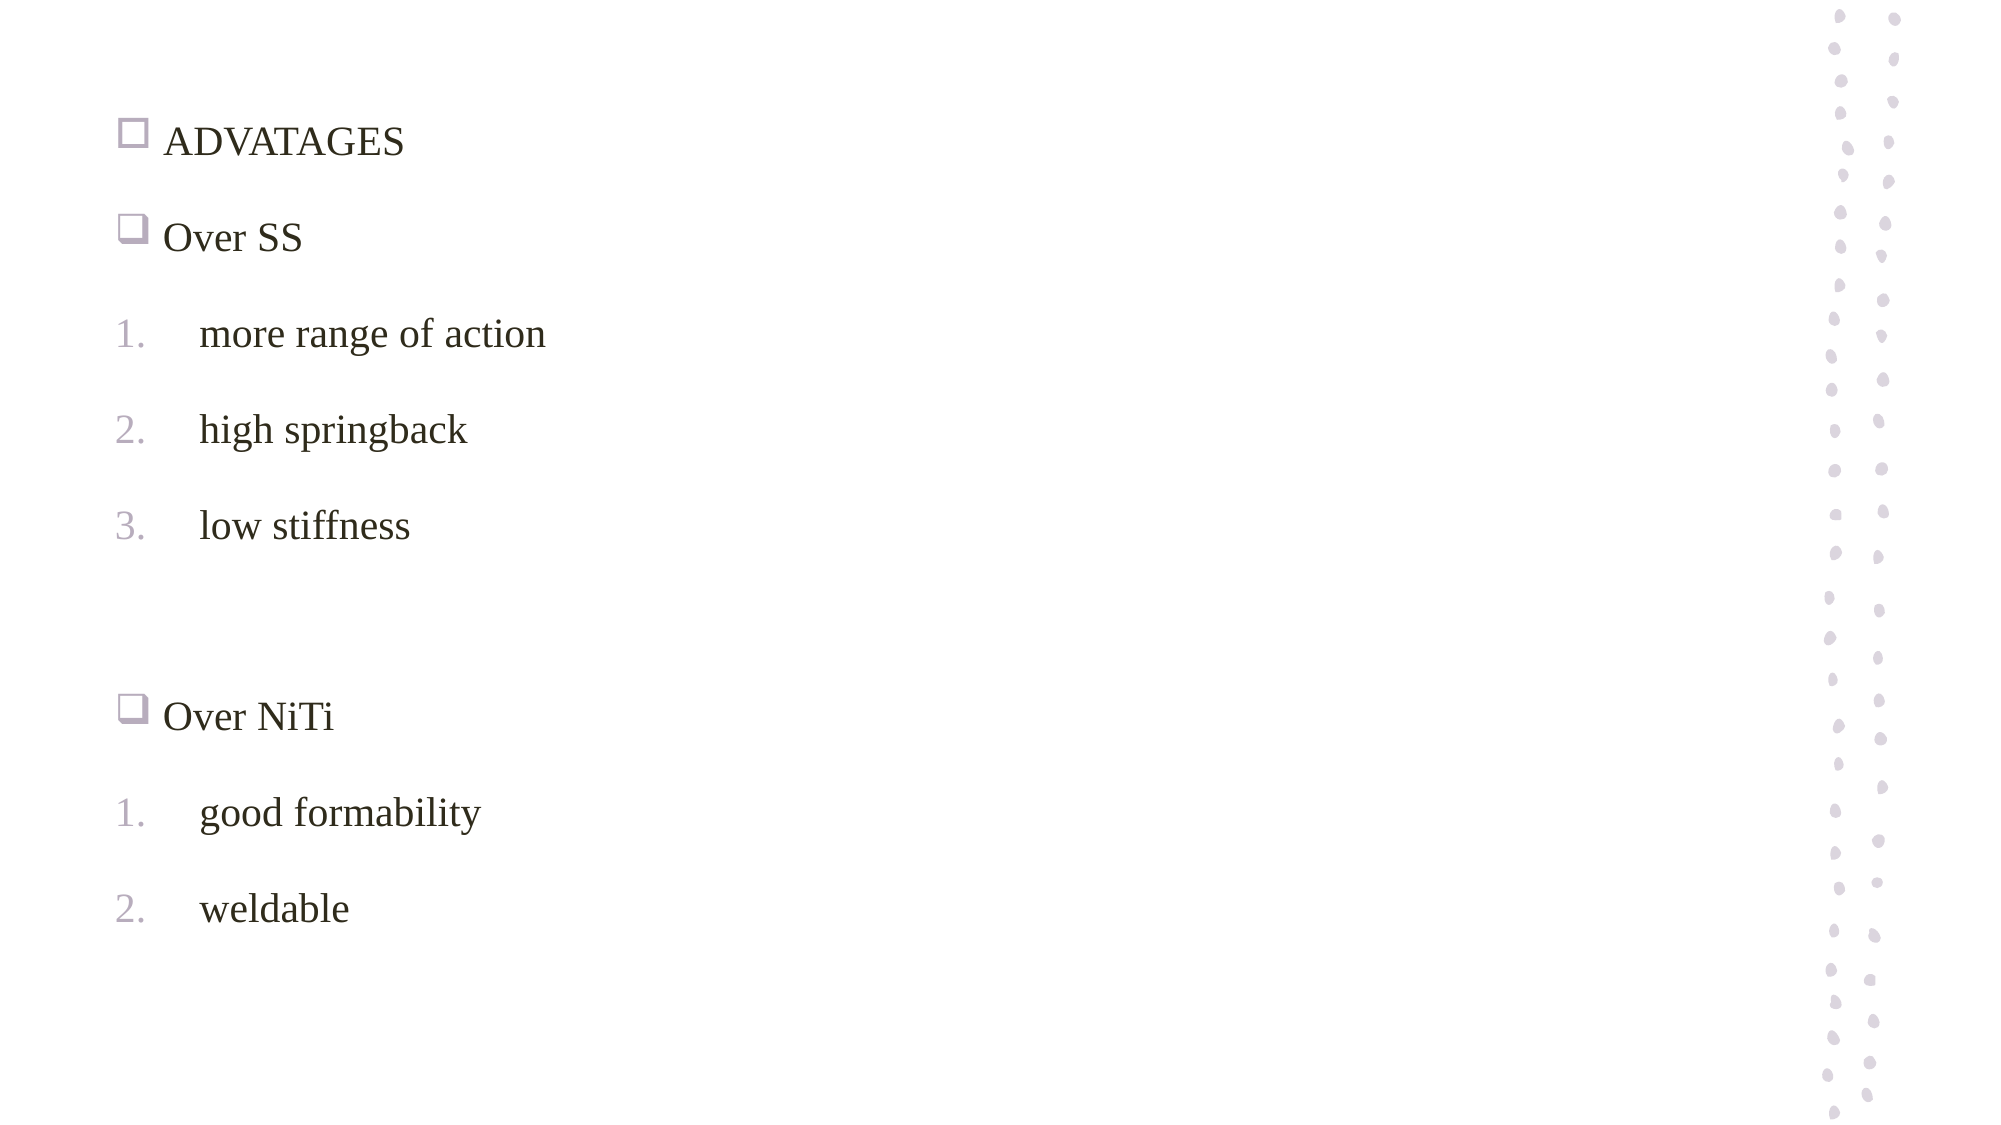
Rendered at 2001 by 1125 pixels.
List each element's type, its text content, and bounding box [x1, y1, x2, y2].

list ADVATAGES Over SS more range of action high springback low stiffness Over NiTi good formability weldable [99, 81, 1900, 1006]
